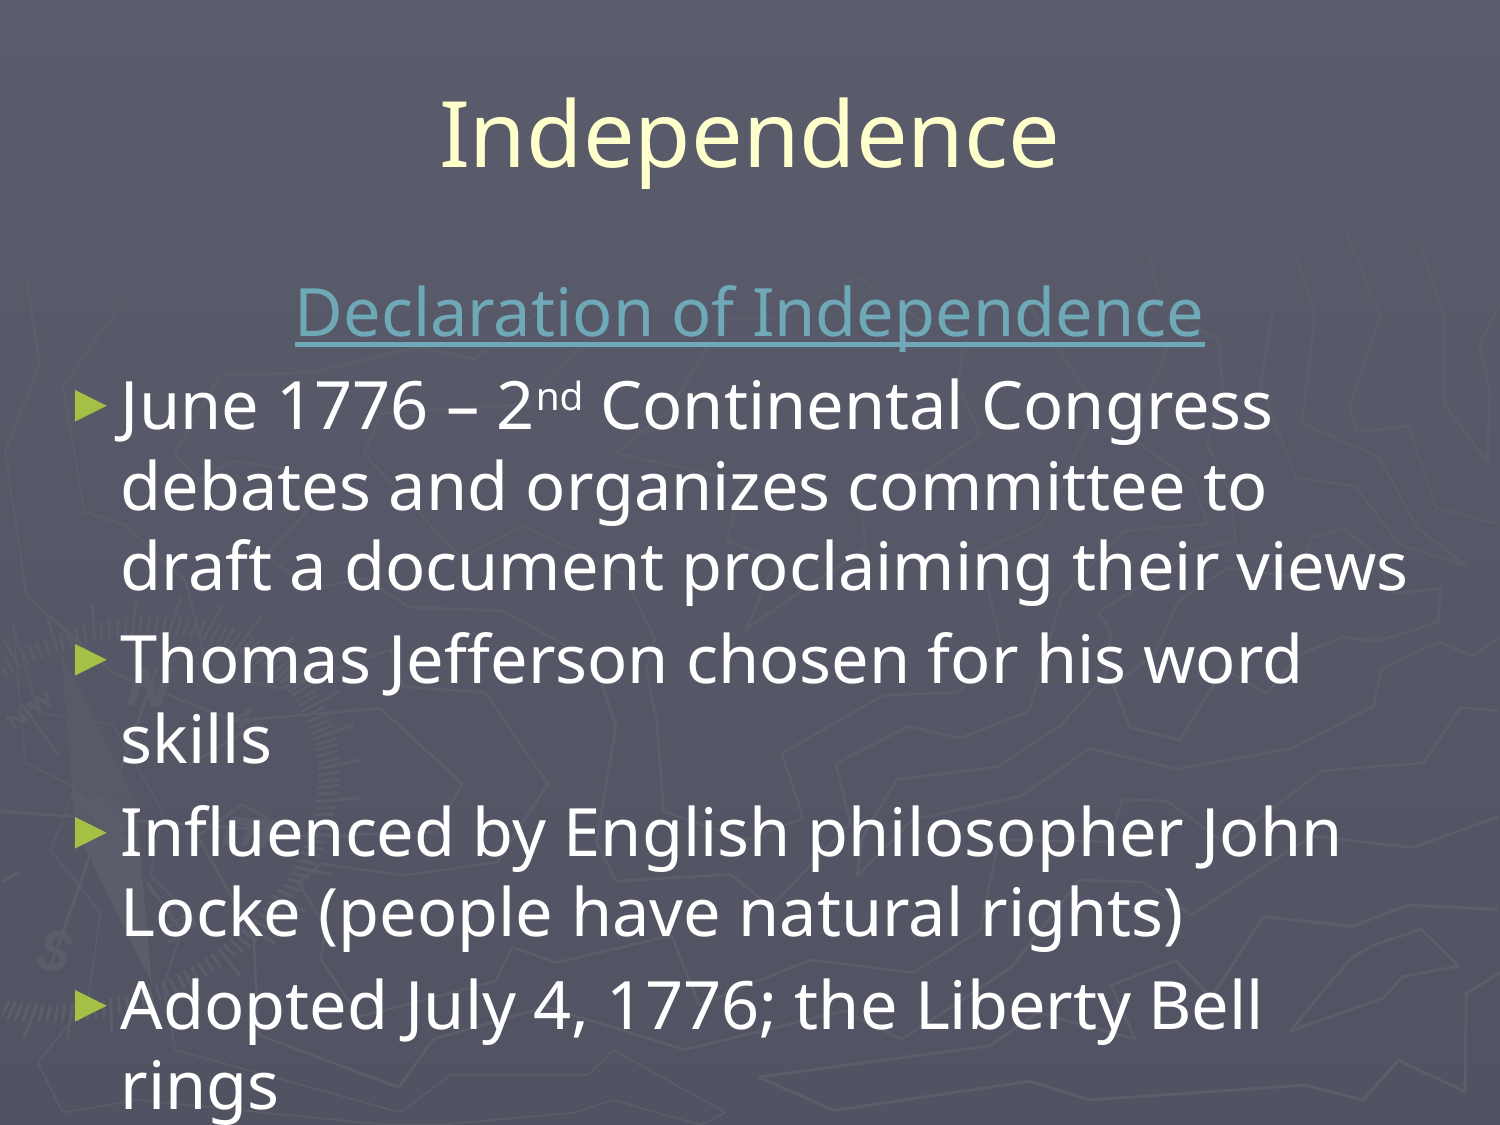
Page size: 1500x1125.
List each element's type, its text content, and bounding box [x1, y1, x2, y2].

title Independence [49, 37, 1451, 225]
list Declaration of Independence June 1776 – 2nd Continental Congress debates and organizes committee to draft a document proclaiming their views Thomas Jefferson chosen for his word skills Influenced by English philosopher John Locke (people have natural rights) Adopted July 4, 1776; the Liberty Bell rings [49, 262, 1451, 1001]
